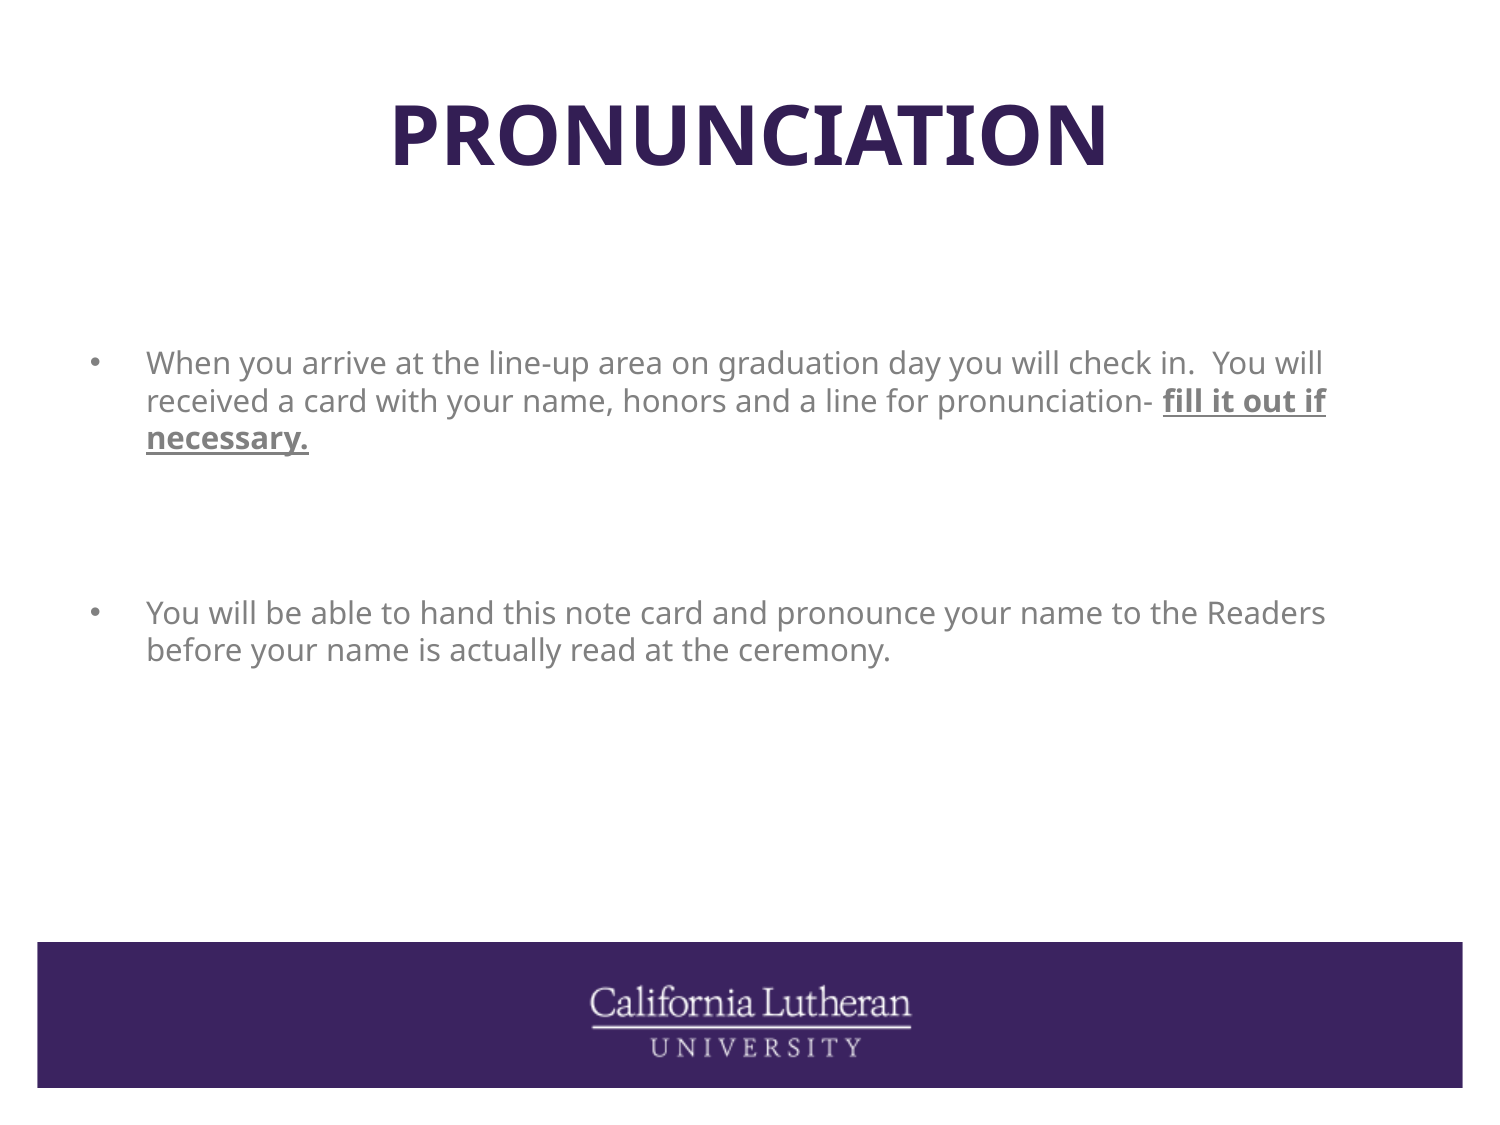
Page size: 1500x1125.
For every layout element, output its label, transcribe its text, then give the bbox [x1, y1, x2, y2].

list When you arrive at the line-up area on graduation day you will check in. You will received a card with your name, honors and a line for pronunciation- fill it out if necessary. You will be able to hand this note card and pronounce your name to the Readers before your name is actually read at the ceremony. [75, 336, 1425, 911]
title PRONUNCIATION [75, 75, 1425, 197]
